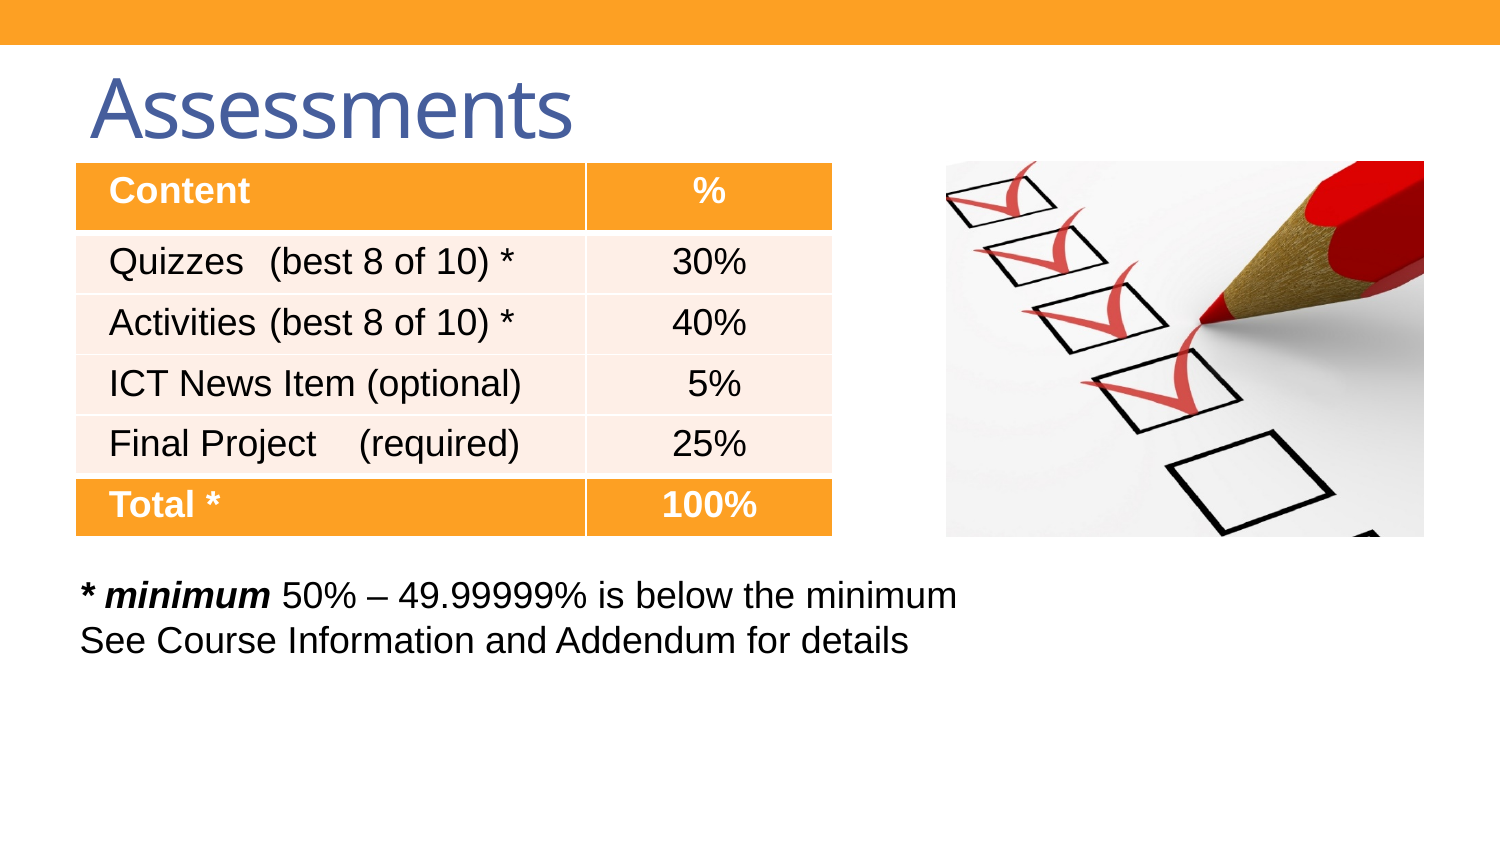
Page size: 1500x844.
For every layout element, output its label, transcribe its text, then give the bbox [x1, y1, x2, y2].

table_cell 30% [587, 236, 832, 293]
text_box * minimum 50% – 49.99999% is below the minimum See Course Information and Addendum for details [64, 563, 1128, 669]
table_header % [587, 163, 832, 230]
table_cell Total * [76, 479, 585, 536]
table_header Content [76, 163, 585, 230]
picture [946, 161, 1424, 538]
table_cell Final Project (required) [76, 416, 585, 473]
title Assessments [75, 43, 1425, 166]
table_cell Quizzes (best 8 of 10) * [76, 236, 585, 293]
table_cell 40% [587, 295, 832, 354]
table_cell ICT News Item (optional) [76, 355, 585, 414]
table_cell 25% [587, 416, 832, 473]
table_cell 5% [587, 355, 832, 414]
table_cell Activities (best 8 of 10) * [76, 295, 585, 354]
table_cell 100% [587, 479, 832, 536]
